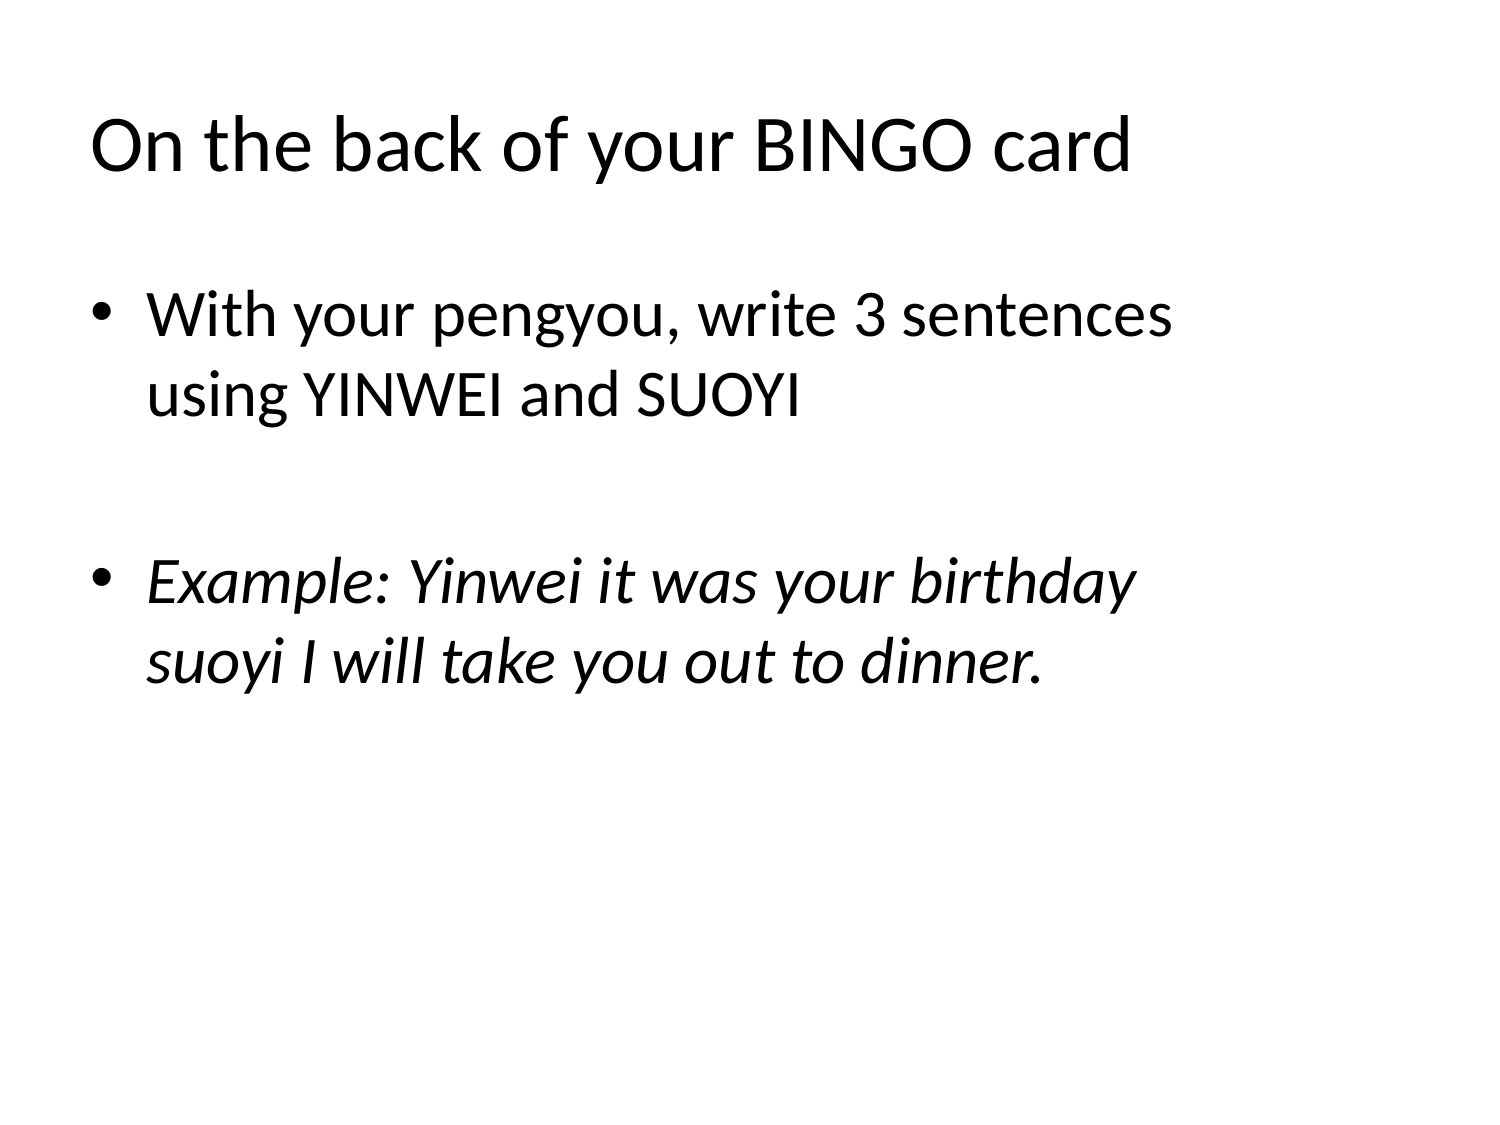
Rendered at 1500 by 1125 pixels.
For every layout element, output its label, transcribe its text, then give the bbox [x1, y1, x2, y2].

title On the back of your BINGO card [75, 45, 1277, 233]
list With your pengyou, write 3 sentences using YINWEI and SUOYI Example: Yinwei it was your birthday suoyi I will take you out to dinner. [75, 262, 1234, 1005]
